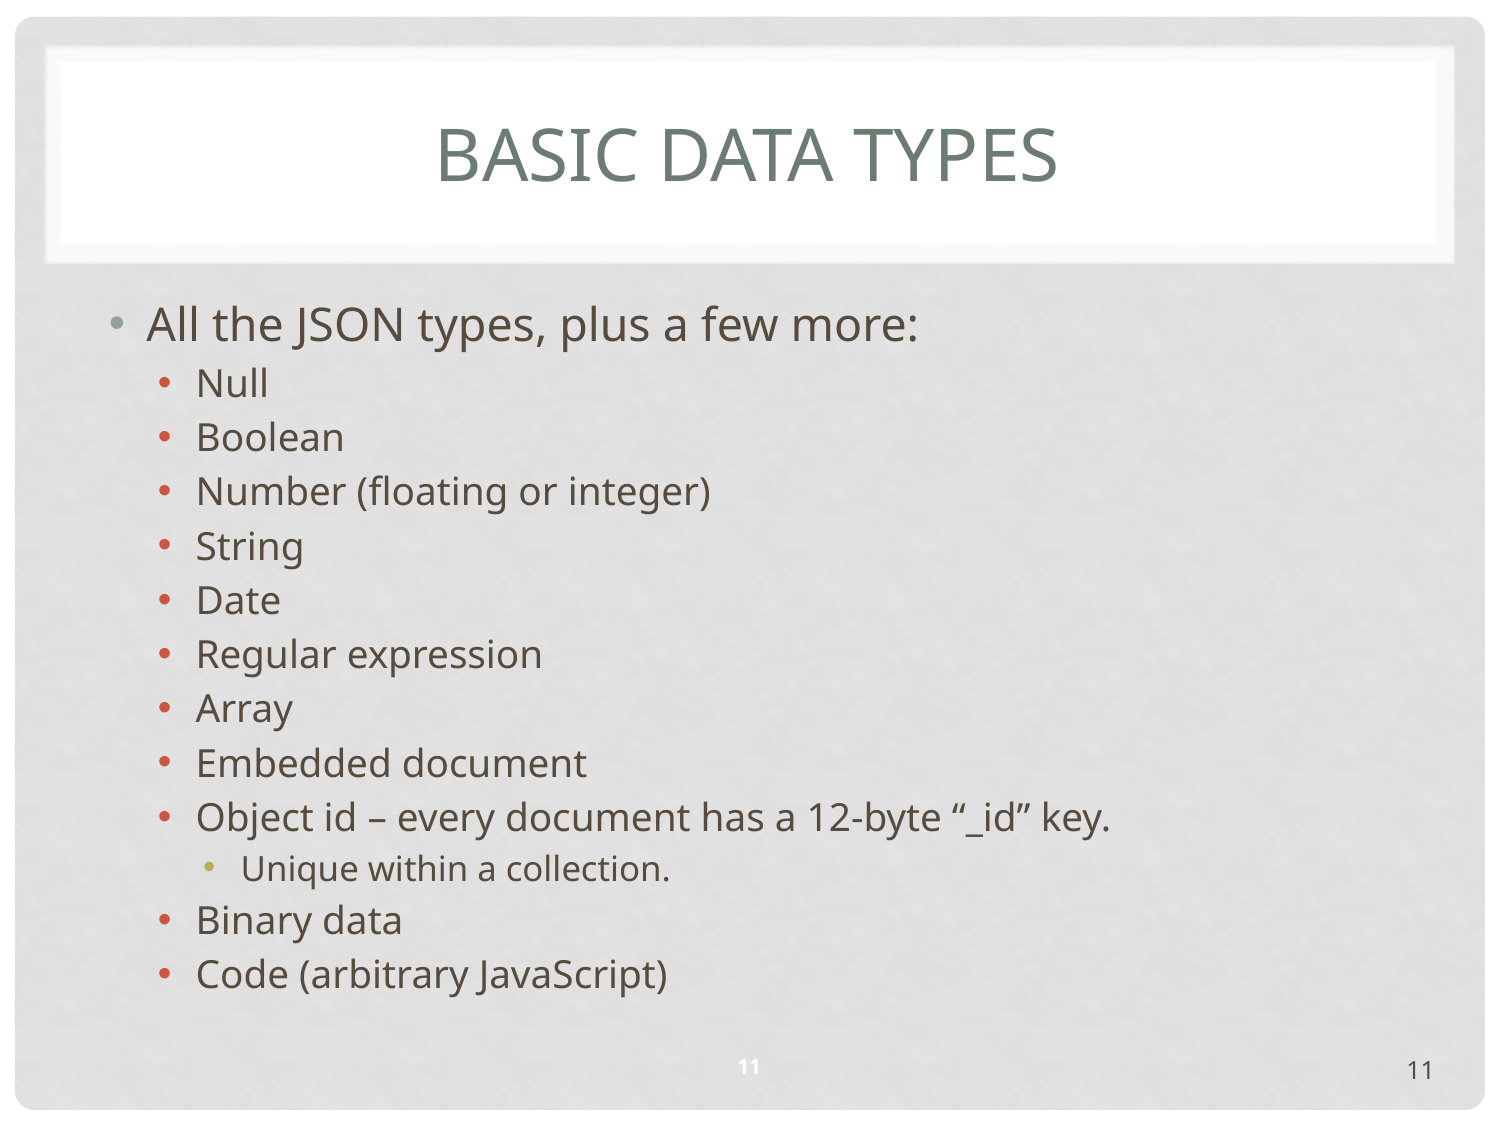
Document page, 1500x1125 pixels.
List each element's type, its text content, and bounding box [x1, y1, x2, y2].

list All the JSON types, plus a few more: Null Boolean Number (floating or integer) String Date Regular expression Array Embedded document Object id – every document has a 12-byte “_id” key. Unique within a collection. Binary data Code (arbitrary JavaScript) [75, 287, 1425, 1005]
title Basic data types [69, 66, 1425, 238]
